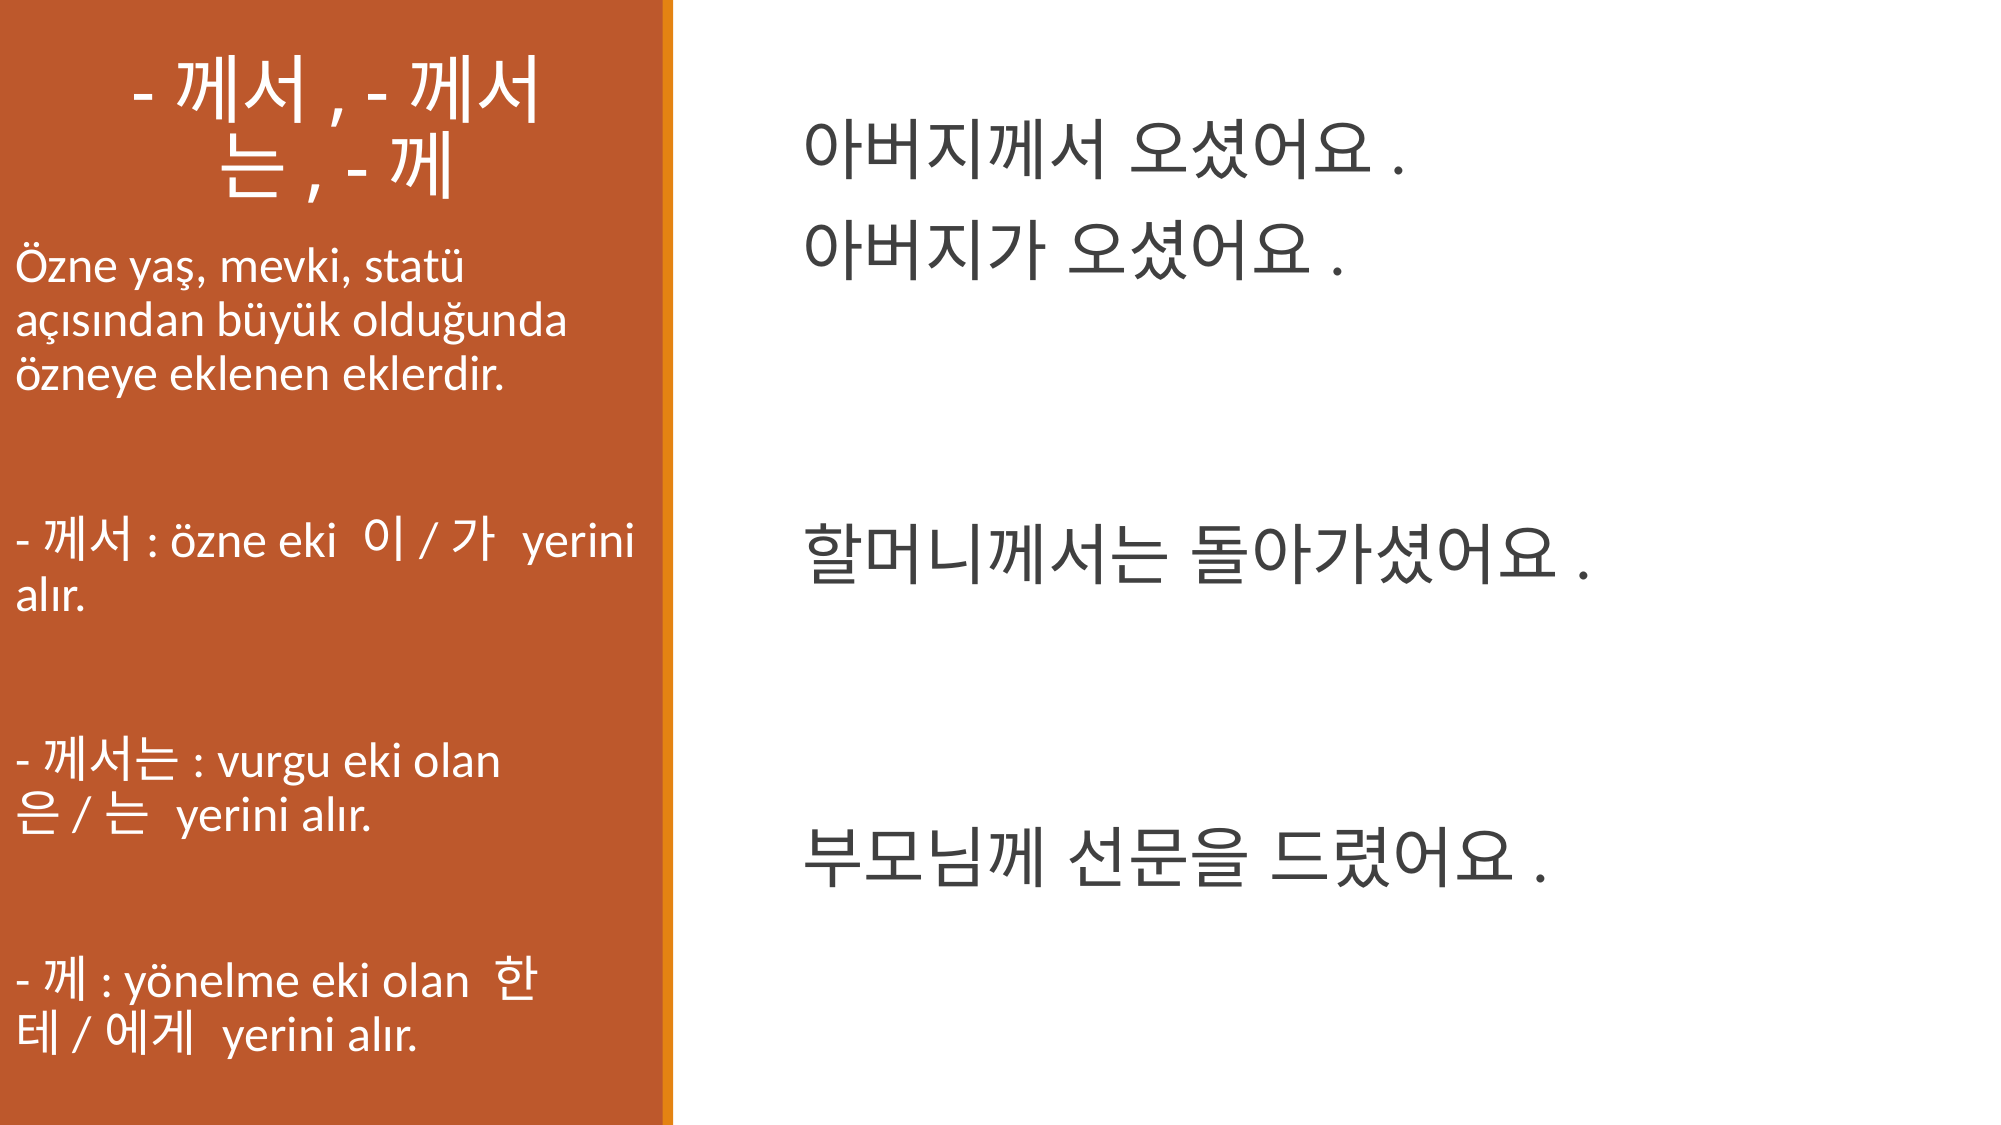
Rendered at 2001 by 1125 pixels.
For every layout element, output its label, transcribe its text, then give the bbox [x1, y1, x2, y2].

list 아버지께서 오셨어요. 아버지가 오셨어요. 할머니께서는 돌아가셨어요. 부모님께 선문을 드렸어요. [787, 0, 2000, 1125]
list Özne yaş, mevki, statü açısından büyük olduğunda özneye eklenen eklerdir. -께서: özne eki 이/가 yerini alır. -께서는: vurgu eki olan 은/는 yerini alır. -께: yönelme eki olan 한테/에게 yerini alır. [0, 232, 662, 1125]
title -께서, -께서는, -께 [75, 48, 600, 232]
